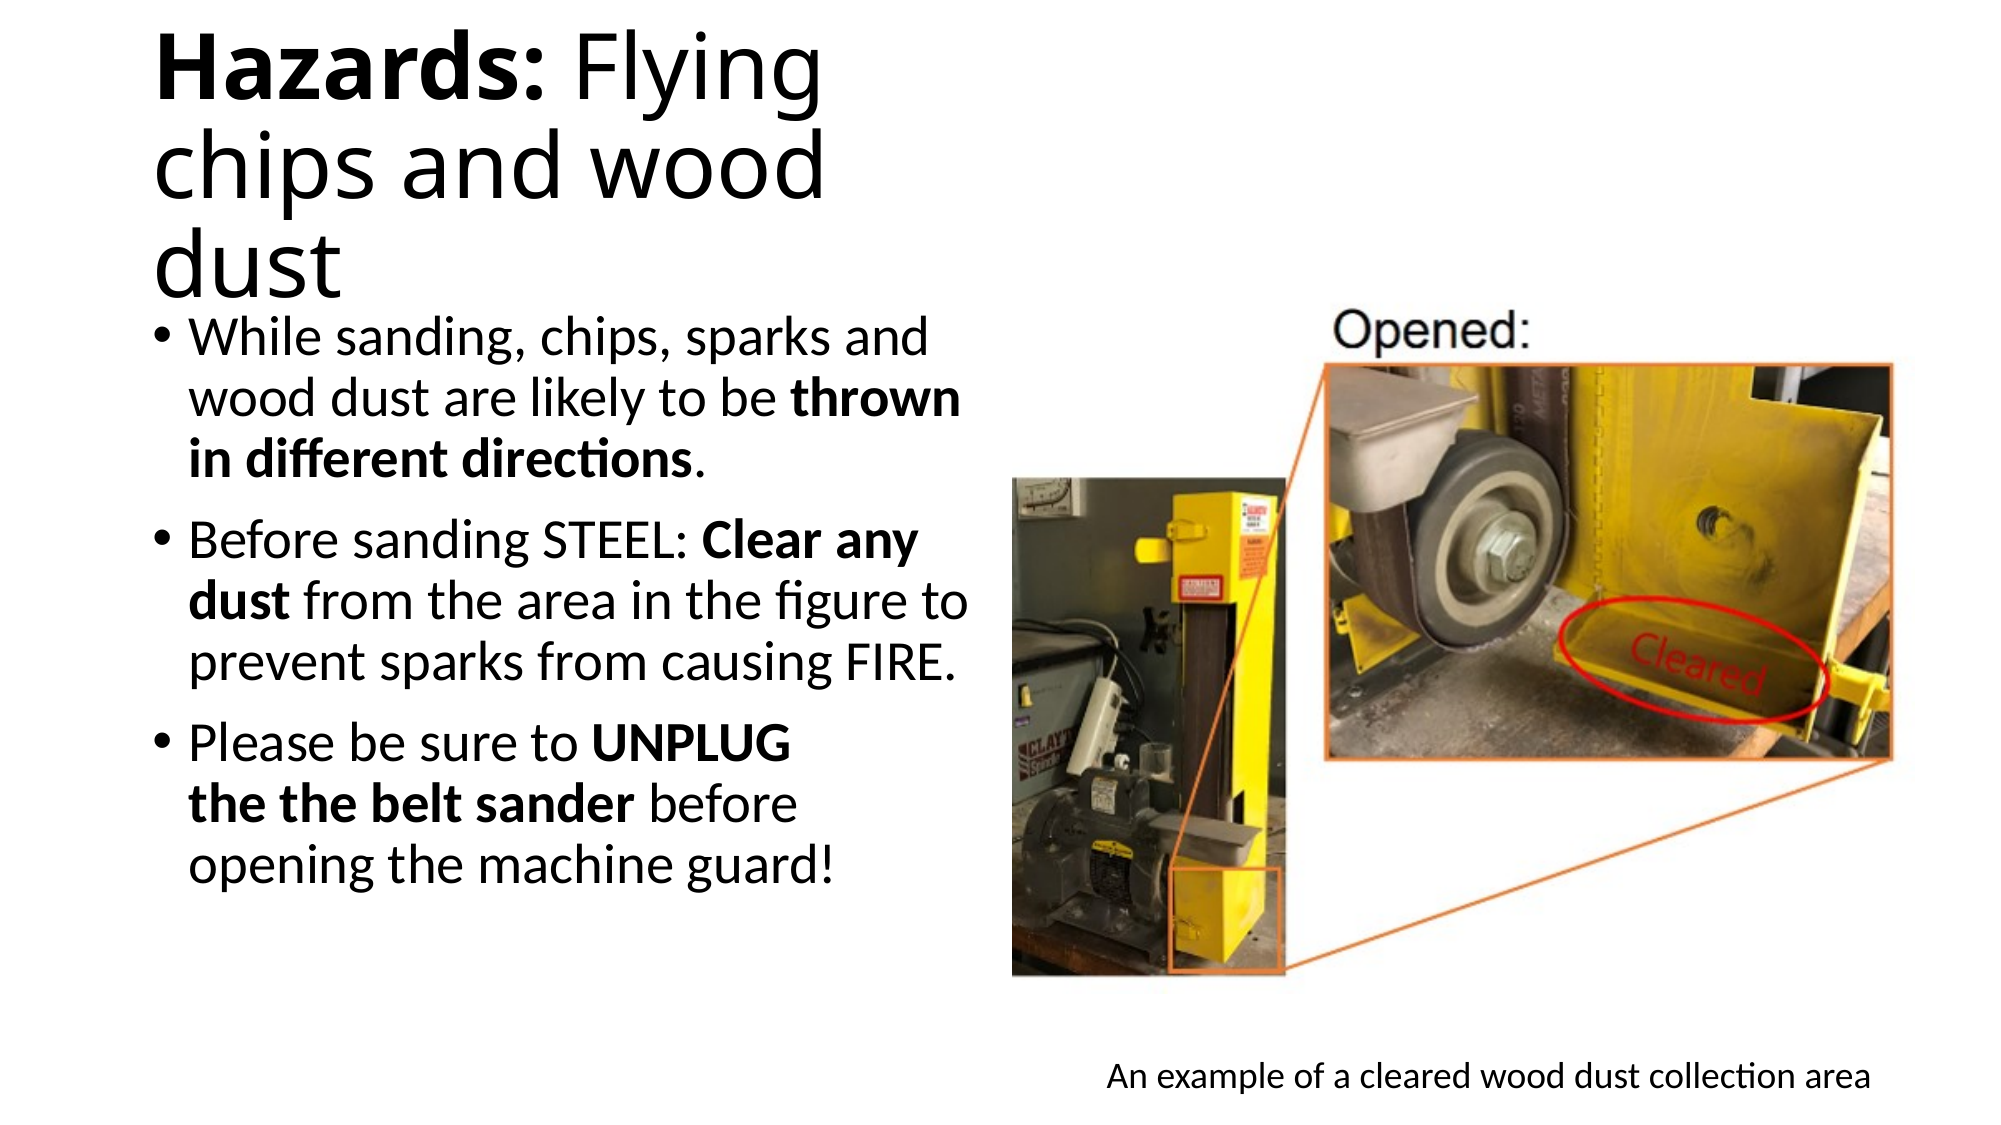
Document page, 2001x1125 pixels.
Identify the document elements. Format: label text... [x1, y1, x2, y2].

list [1012, 277, 1915, 994]
list While sanding, chips, sparks and wood dust are likely to be thrown in different directions. Before sanding STEEL: Clear any dust ​​​​​​​from the area in the figure to prevent sparks from causing FIRE​​​​​​​. Please be sure to UNPLUG the the belt sander before opening the machine guard! [137, 299, 988, 1014]
text_box An example of a cleared wood dust collection area [1089, 1043, 1899, 1104]
title Hazards: Flying chips and wood dust [137, 59, 988, 278]
